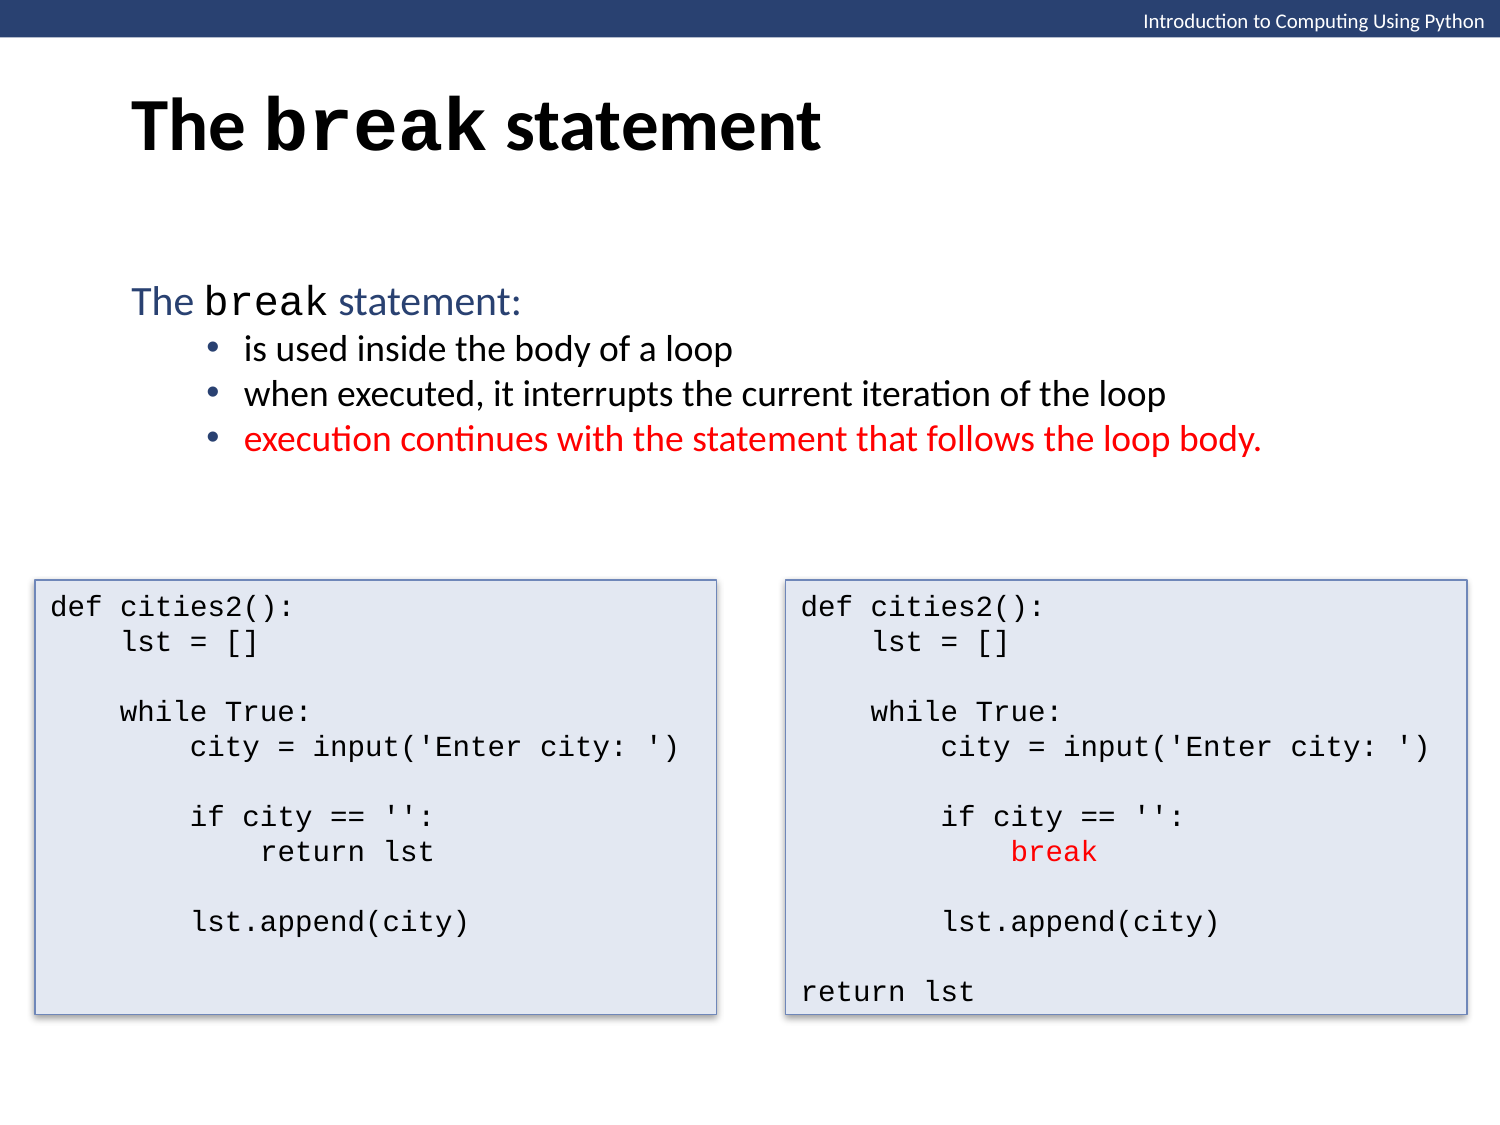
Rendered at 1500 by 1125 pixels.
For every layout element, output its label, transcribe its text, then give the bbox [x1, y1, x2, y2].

text_box The break statement: is used inside the body of a loop when executed, it interrupts the current iteration of the loop execution continues with the statement that follows the loop body. [116, 266, 1392, 467]
text_box Introduction to Computing Using Python [1392, 0, 1500, 40]
text_box def cities2(): lst = [] while True: city = input('Enter city: ') if city == '': break lst.append(city) return lst [785, 579, 1468, 1015]
text_box def cities2(): lst = [] while True: city = input('Enter city: ') if city == '': return lst lst.append(city) [34, 579, 717, 1015]
text_box The break statement [116, 0, 1392, 242]
text_box [0, 0, 116, 38]
